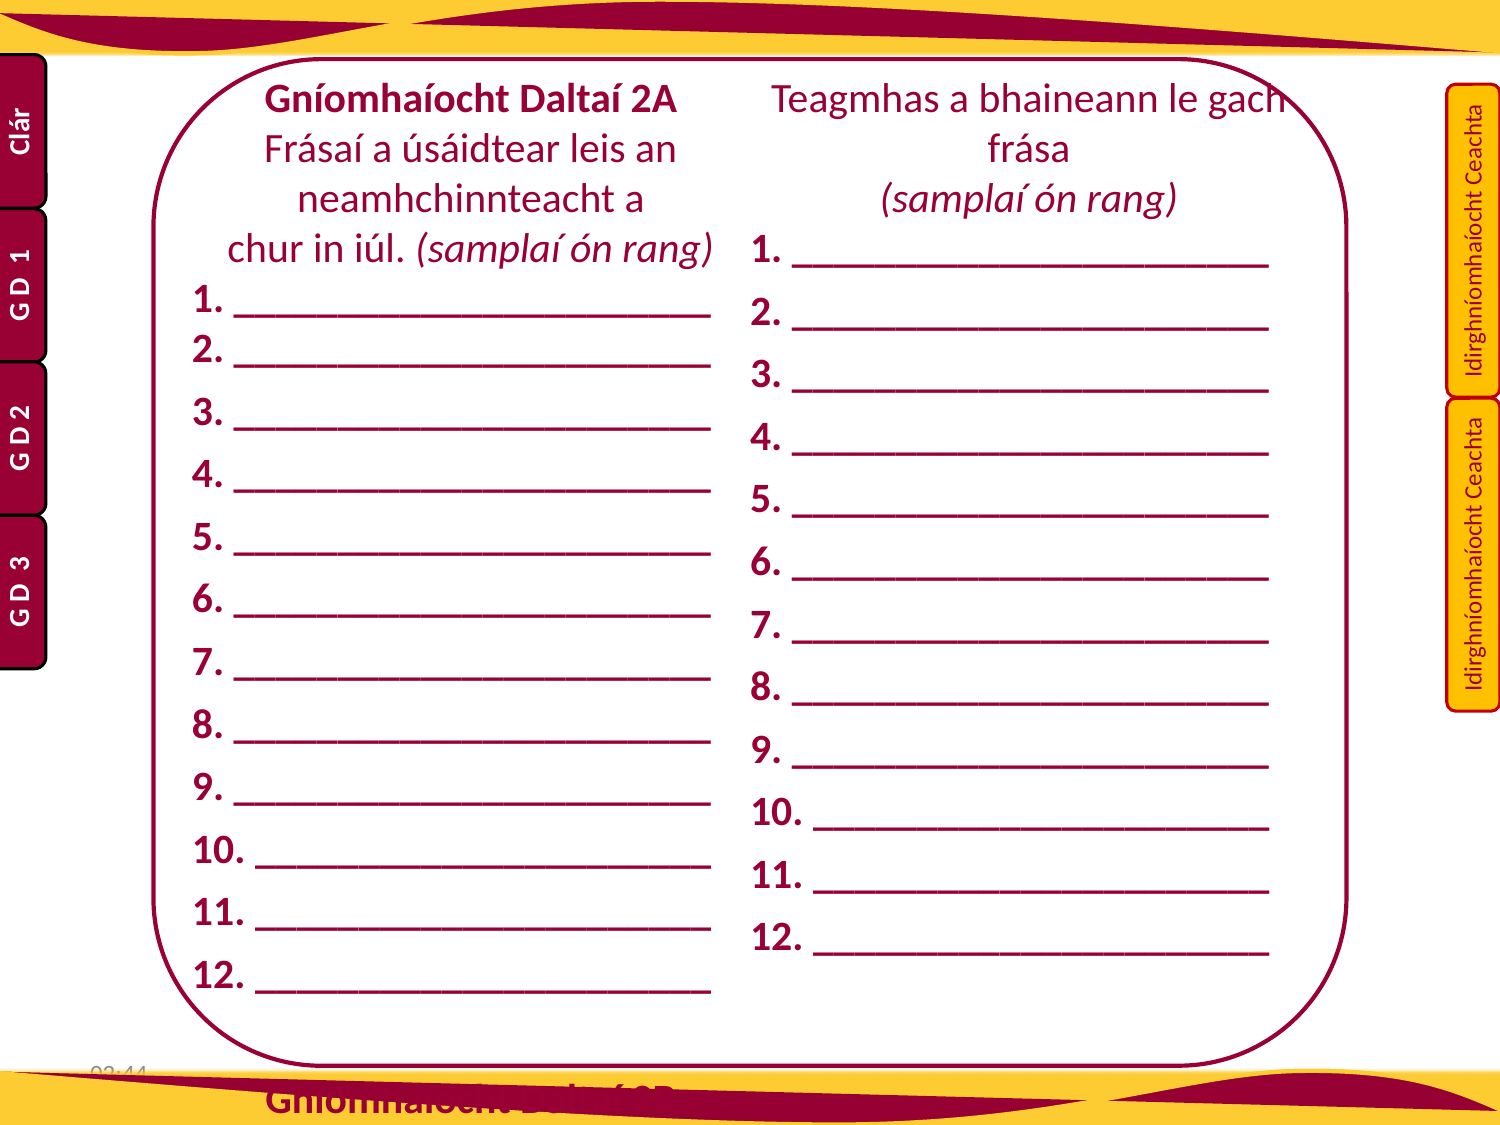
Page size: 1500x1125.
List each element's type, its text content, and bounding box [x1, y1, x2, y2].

text_box Gníomhaíocht Daltaí 2A Frásaí a úsáidtear leis an neamhchinnteacht a chur in iúl. (samplaí ón rang) 1. _______________________ 2. _______________________ 3. _______________________ 4. _______________________ 5. _______________________ 6. _______________________ 7. _______________________ 8. _______________________ 9. _______________________ 10. ______________________ 11. ______________________ 12. ______________________ Gníomhaíocht Daltaí 2B Teagmhas a bhaineann le gach frása (samplaí ón rang) 1. _______________________ 2. _______________________ 3. _______________________ 4. _______________________ 5. _______________________ 6. _______________________ 7. _______________________ 8. _______________________ 9. _______________________ 10. ______________________ 11. ______________________ 12. ______________________ [177, 63, 1323, 1125]
text_box [1323, 137, 1349, 988]
text_box [151, 137, 177, 988]
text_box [1446, 83, 1500, 948]
text_box [276, 57, 1224, 63]
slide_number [75, 1042, 177, 1103]
